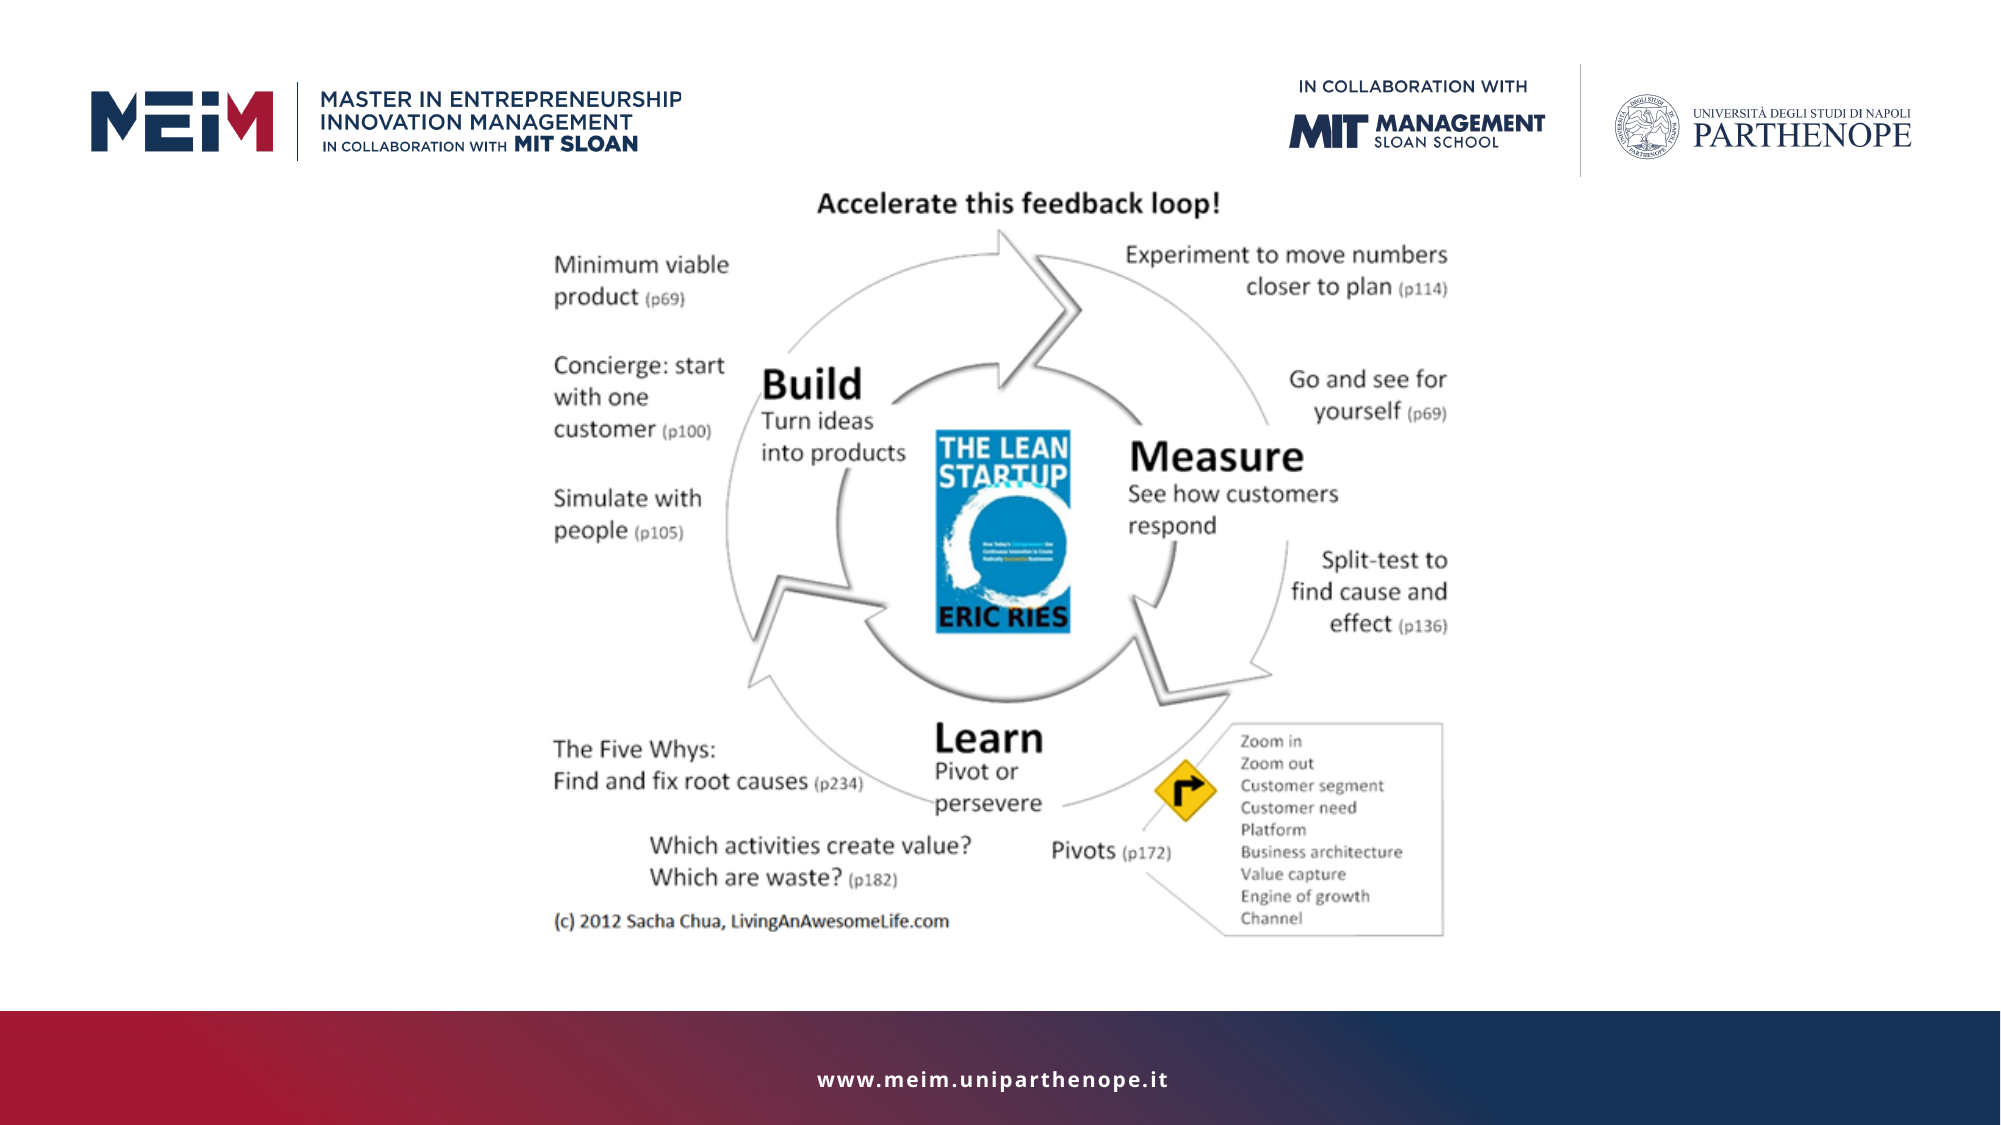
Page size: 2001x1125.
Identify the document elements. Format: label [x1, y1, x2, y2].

picture [0, 1011, 2001, 1125]
picture [546, 178, 1454, 947]
